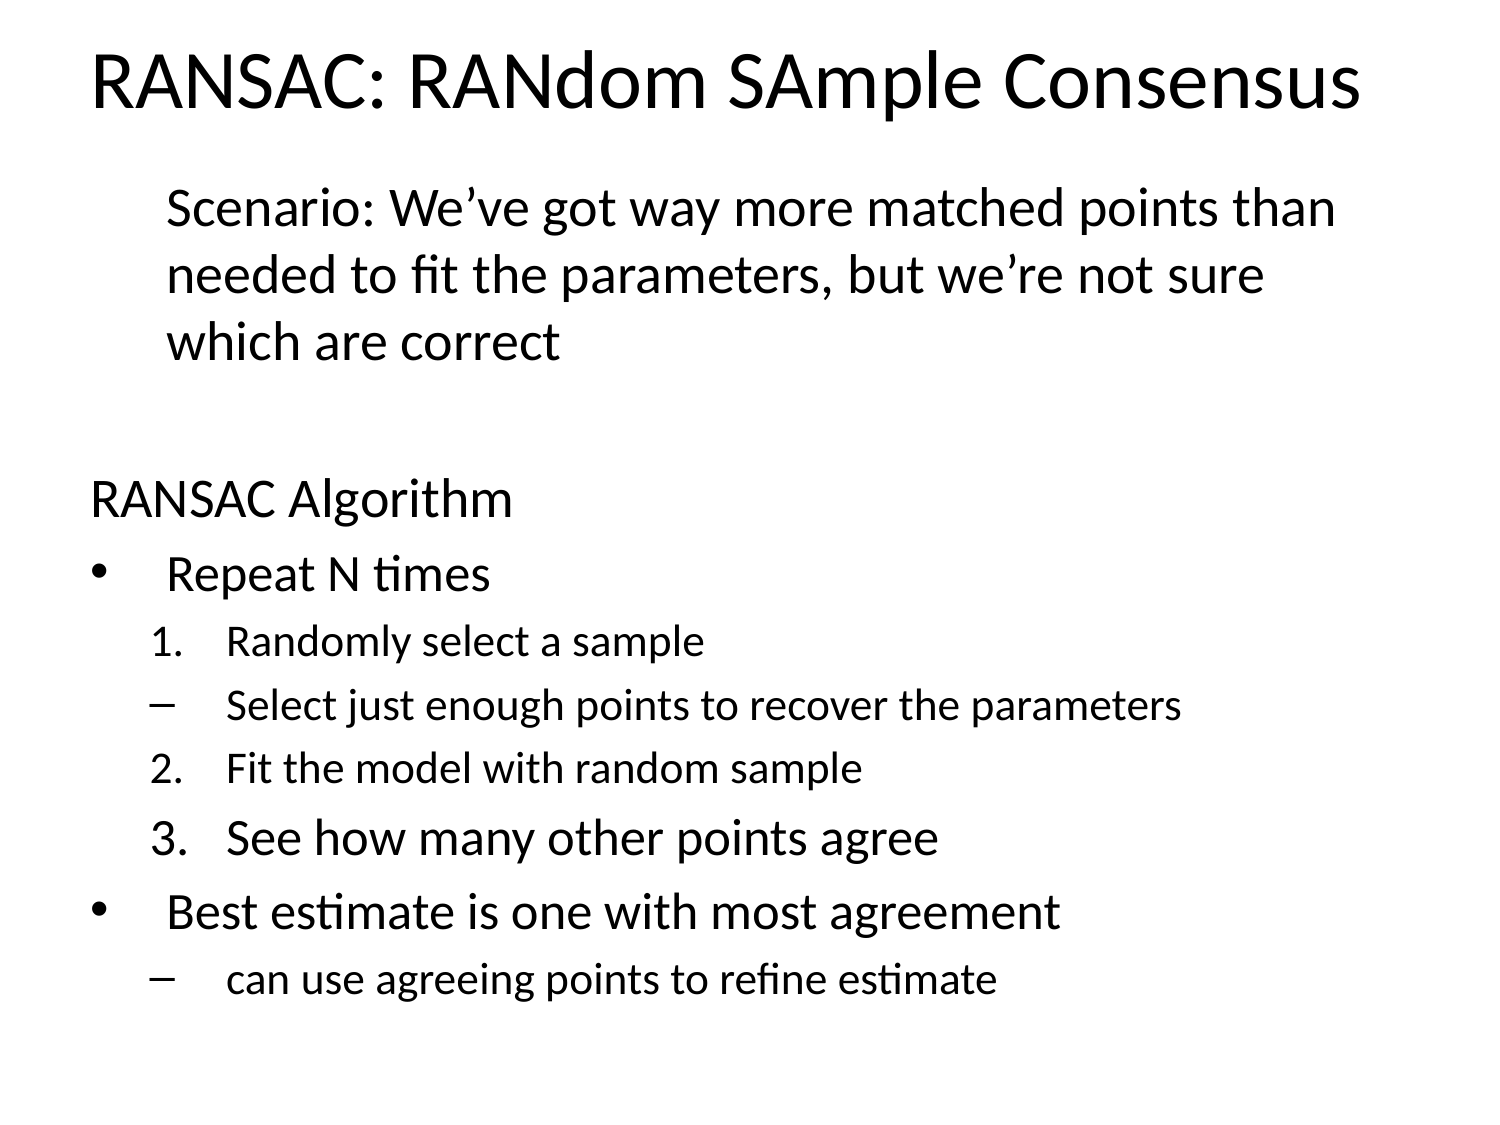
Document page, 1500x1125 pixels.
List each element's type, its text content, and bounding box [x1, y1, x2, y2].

title RANSAC: RANdom SAmple Consensus [74, 0, 1426, 151]
list Scenario: We’ve got way more matched points than needed to fit the parameters, but we’re not sure which are correct RANSAC Algorithm Repeat N times Randomly select a sample Select just enough points to recover the parameters Fit the model with random sample See how many other points agree Best estimate is one with most agreement can use agreeing points to refine estimate [74, 162, 1426, 1013]
